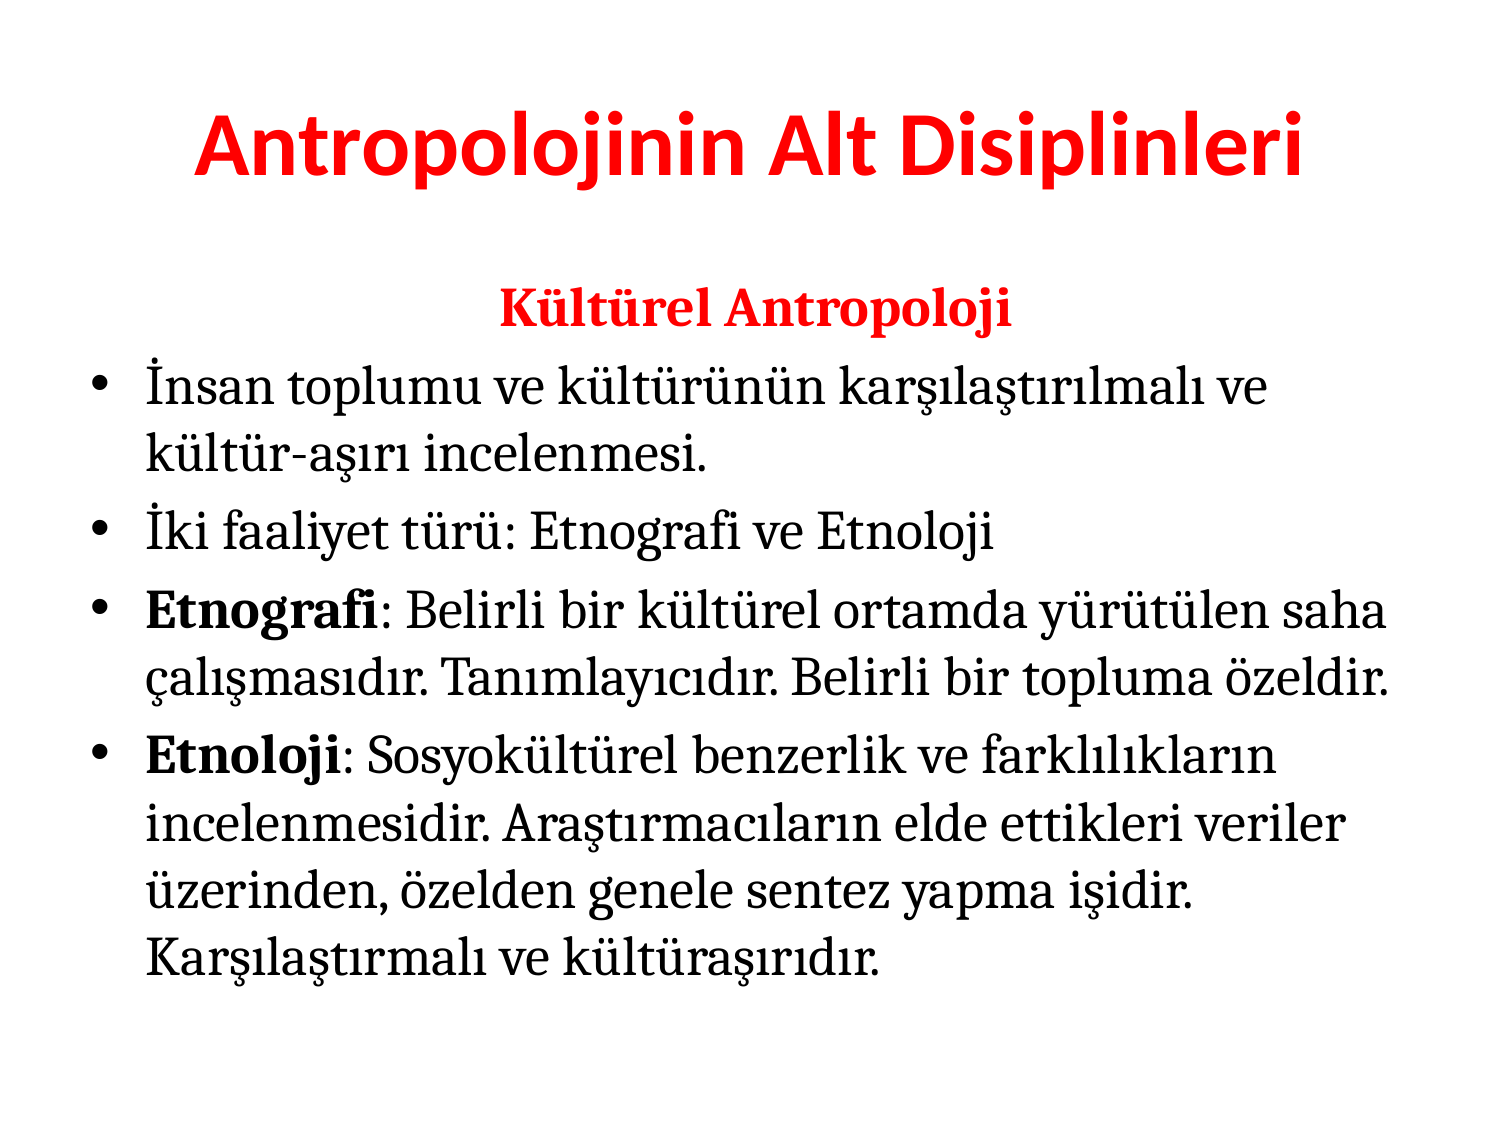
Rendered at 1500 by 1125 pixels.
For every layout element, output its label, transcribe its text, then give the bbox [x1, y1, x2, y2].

title Antropolojinin Alt Disiplinleri [75, 45, 1425, 233]
list Kültürel Antropoloji İnsan toplumu ve kültürünün karşılaştırılmalı ve kültür-aşırı incelenmesi. İki faaliyet türü: Etnografi ve Etnoloji Etnografi: Belirli bir kültürel ortamda yürütülen saha çalışmasıdır. Tanımlayıcıdır. Belirli bir topluma özeldir. Etnoloji: Sosyokültürel benzerlik ve farklılıkların incelenmesidir. Araştırmacıların elde ettikleri veriler üzerinden, özelden genele sentez yapma işidir. Karşılaştırmalı ve kültüraşırıdır. [75, 262, 1425, 1005]
